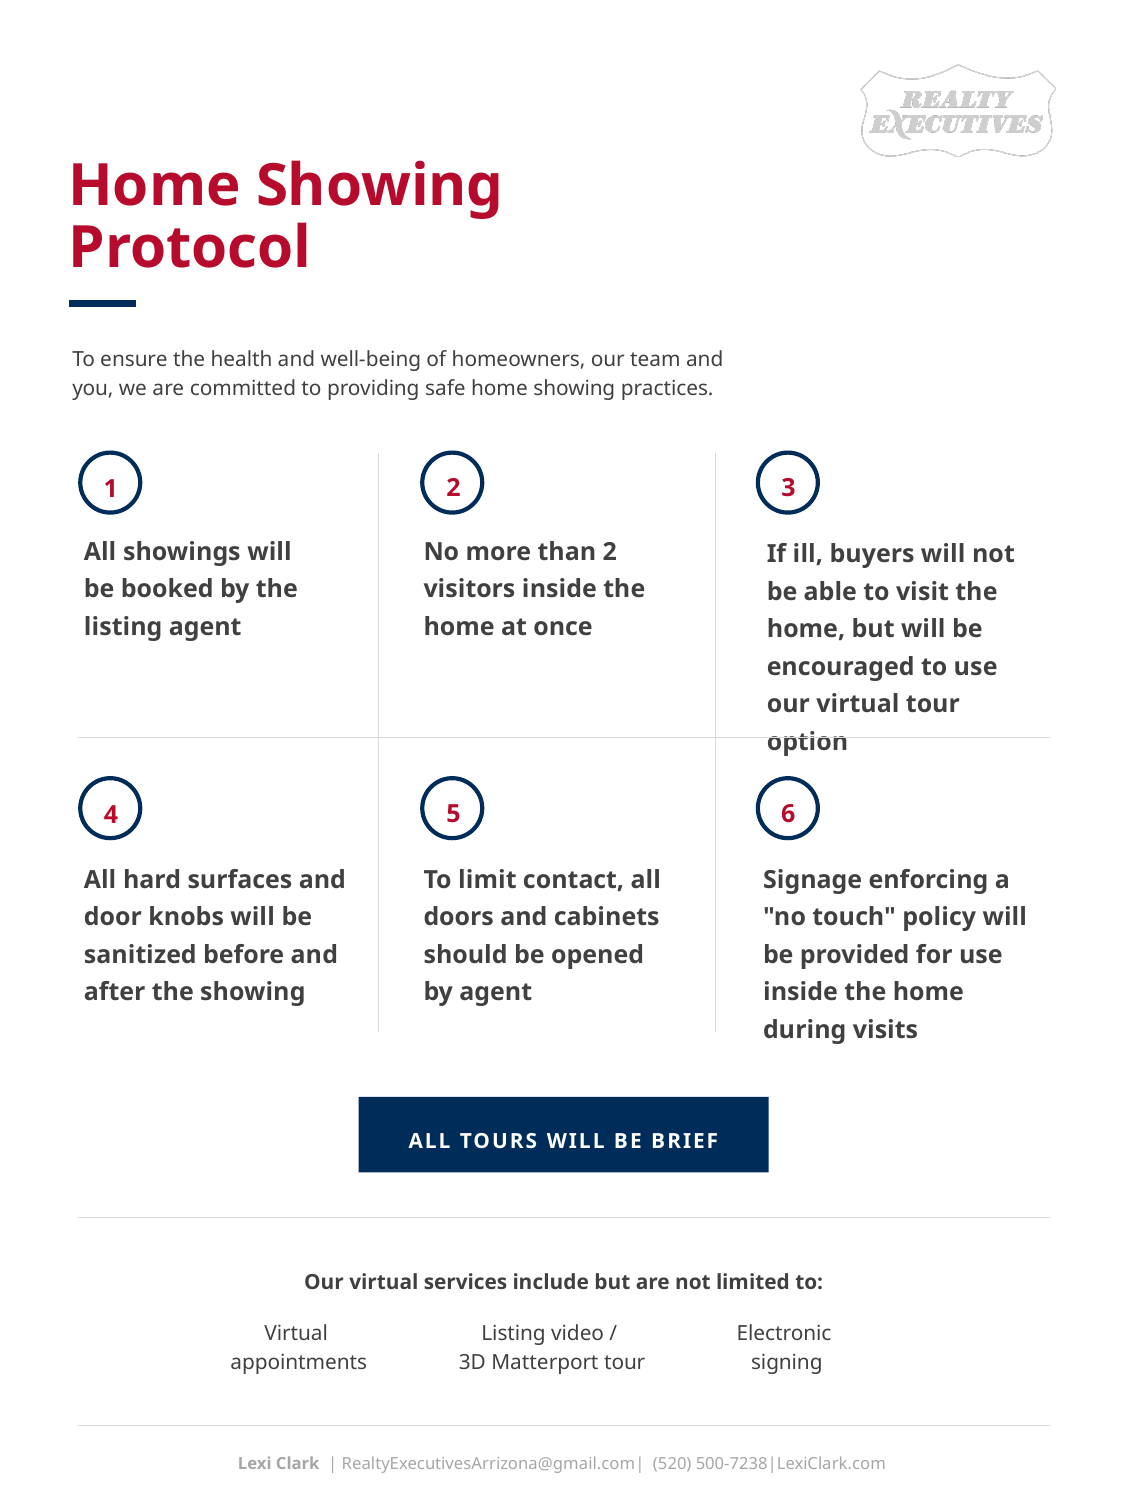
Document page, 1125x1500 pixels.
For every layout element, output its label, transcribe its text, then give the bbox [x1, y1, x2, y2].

text_box All showings will be booked by the listing agent [69, 520, 374, 648]
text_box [80, 452, 141, 513]
text_box Home Showing Protocol [53, 146, 635, 287]
text_box No more than 2 visitors inside the home at once [408, 520, 714, 648]
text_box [422, 778, 484, 839]
text_box If ill, buyers will not be able to visit the home, but will be encouraged to use our virtual tour option [752, 522, 1063, 763]
text_box Electronic signing [691, 1307, 883, 1381]
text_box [757, 778, 819, 839]
text_box To limit contact, all doors and cabinets should be opened by agent [408, 848, 683, 1014]
text_box Listing video / 3D Matterport tour [422, 1307, 682, 1381]
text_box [757, 452, 819, 513]
text_box All hard surfaces and door knobs will be sanitized before and after the showing [69, 848, 374, 1014]
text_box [422, 452, 484, 513]
text_box Virtual appointments [211, 1307, 386, 1381]
picture [859, 64, 1056, 157]
text_box To ensure the health and well-being of homeowners, our team and you, we are committed to providing safe home showing practices. [57, 334, 744, 408]
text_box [298, 1096, 829, 1173]
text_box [80, 778, 141, 839]
text_box Signage enforcing a "no touch" policy will be provided for use inside the home during visits [748, 848, 1063, 1051]
text_box Our virtual services include but are not limited to: [220, 1257, 907, 1302]
